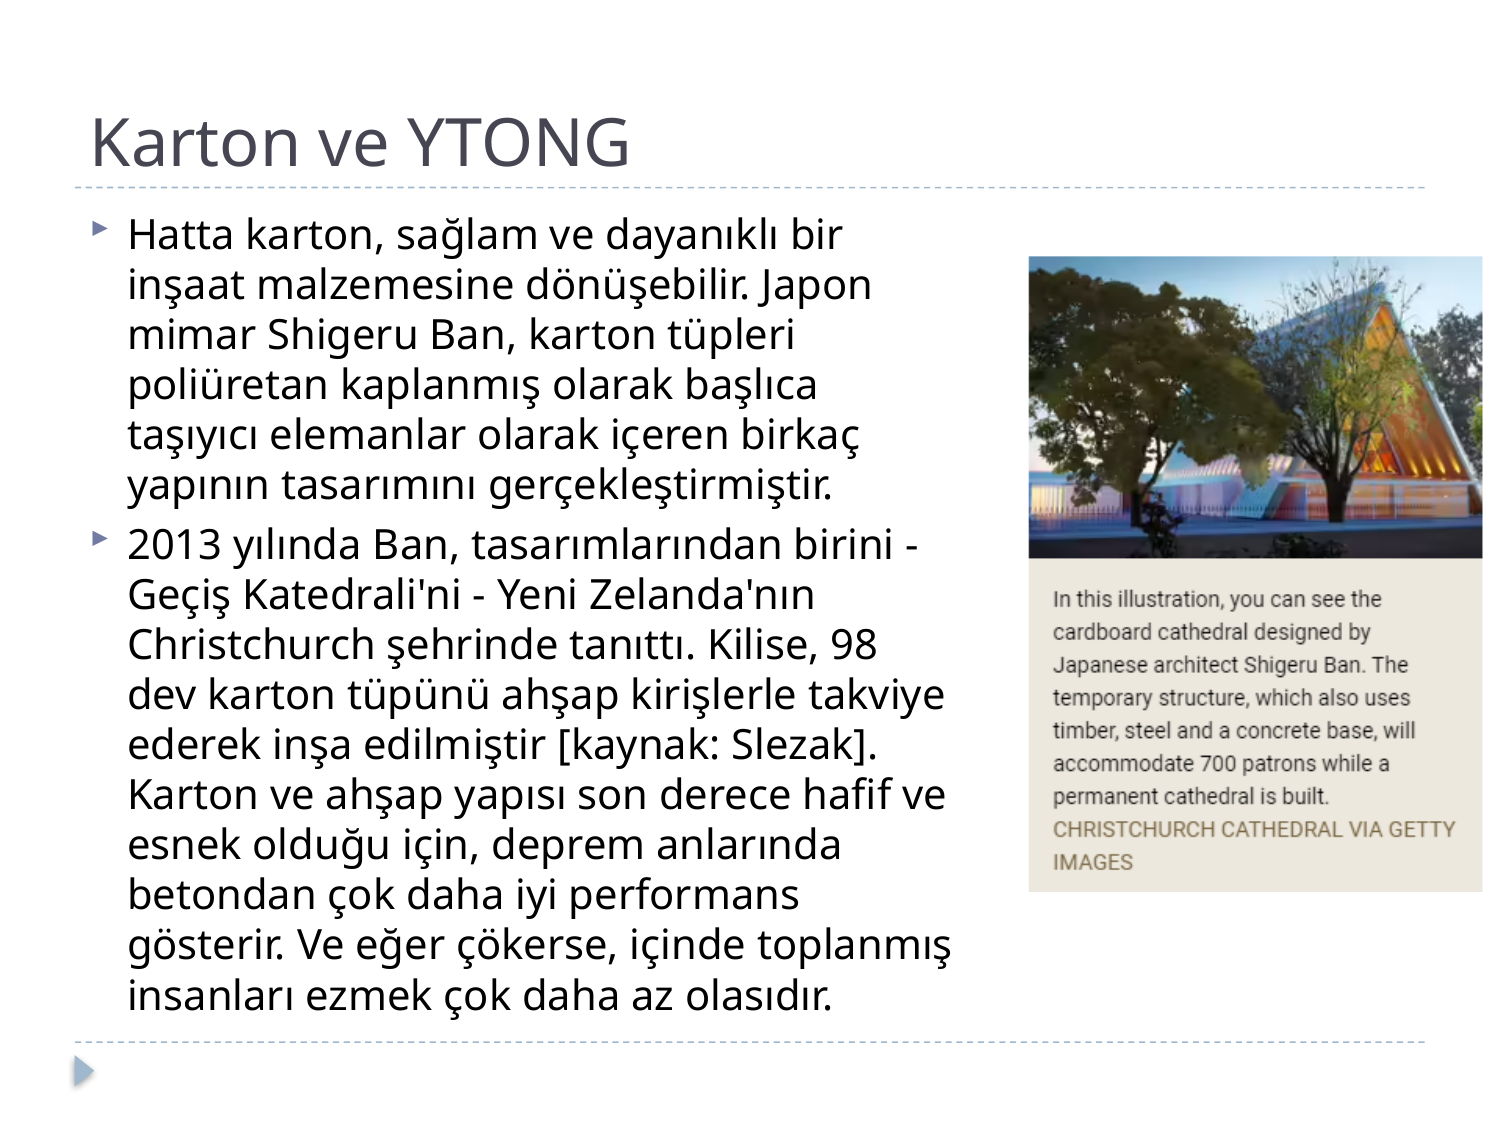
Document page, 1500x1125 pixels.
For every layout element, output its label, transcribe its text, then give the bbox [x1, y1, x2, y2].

list Hatta karton, sağlam ve dayanıklı bir inşaat malzemesine dönüşebilir. Japon mimar Shigeru Ban, karton tüpleri poliüretan kaplanmış olarak başlıca taşıyıcı elemanlar olarak içeren birkaç yapının tasarımını gerçekleştirmiştir. 2013 yılında Ban, tasarımlarından birini - Geçiş Katedrali'ni - Yeni Zelanda'nın Christchurch şehrinde tanıttı. Kilise, 98 dev karton tüpünü ahşap kirişlerle takviye ederek inşa edilmiştir [kaynak: Slezak]. Karton ve ahşap yapısı son derece hafif ve esnek olduğu için, deprem anlarında betondan çok daha iyi performans gösterir. Ve eğer çökerse, içinde toplanmış insanları ezmek çok daha az olasıdır. [75, 200, 975, 1047]
title Karton ve YTONG [75, 24, 1425, 188]
picture [1026, 255, 1490, 892]
